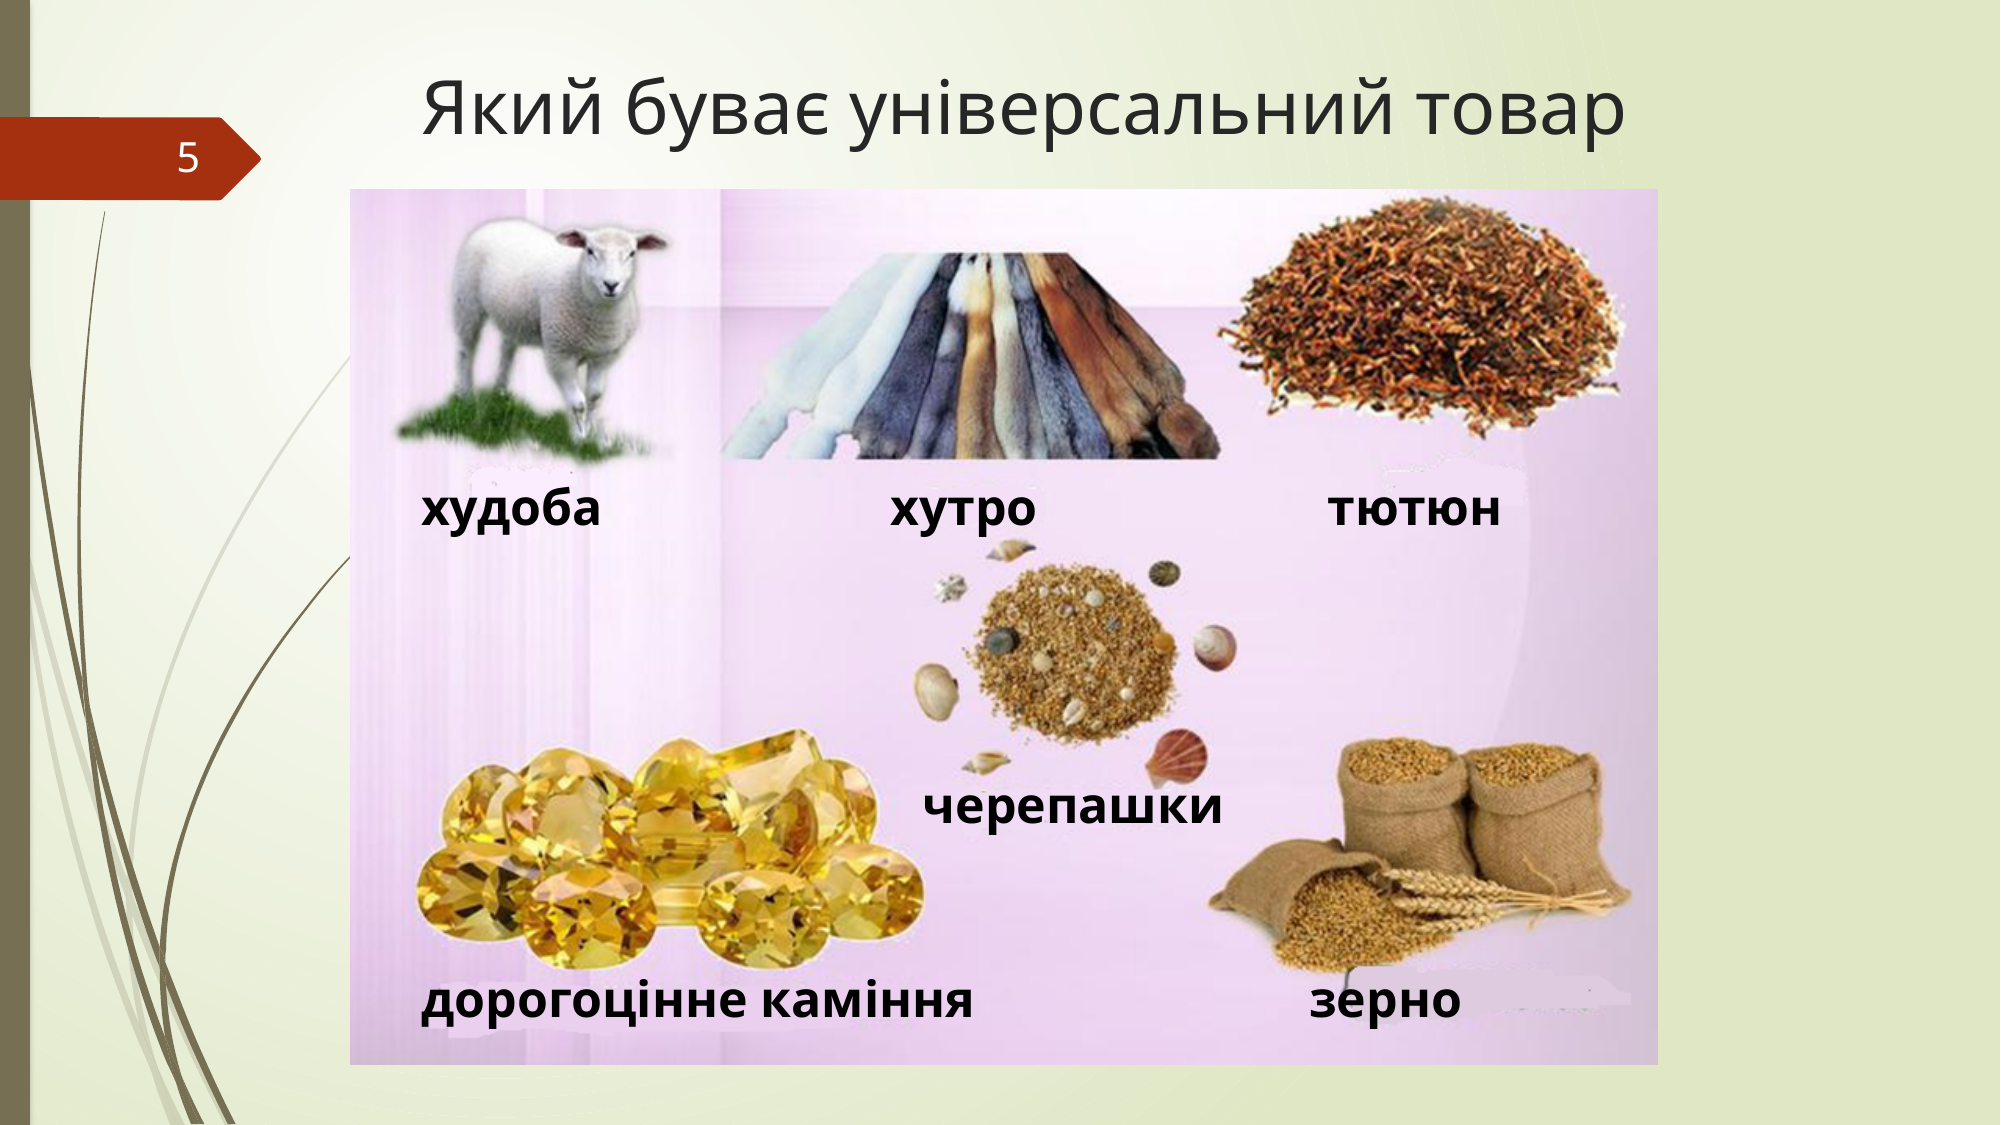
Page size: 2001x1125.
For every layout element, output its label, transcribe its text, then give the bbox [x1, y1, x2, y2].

picture [350, 188, 1658, 1065]
slide_number 5 [87, 129, 216, 190]
title Який буває універсальний товар [406, 52, 1869, 186]
